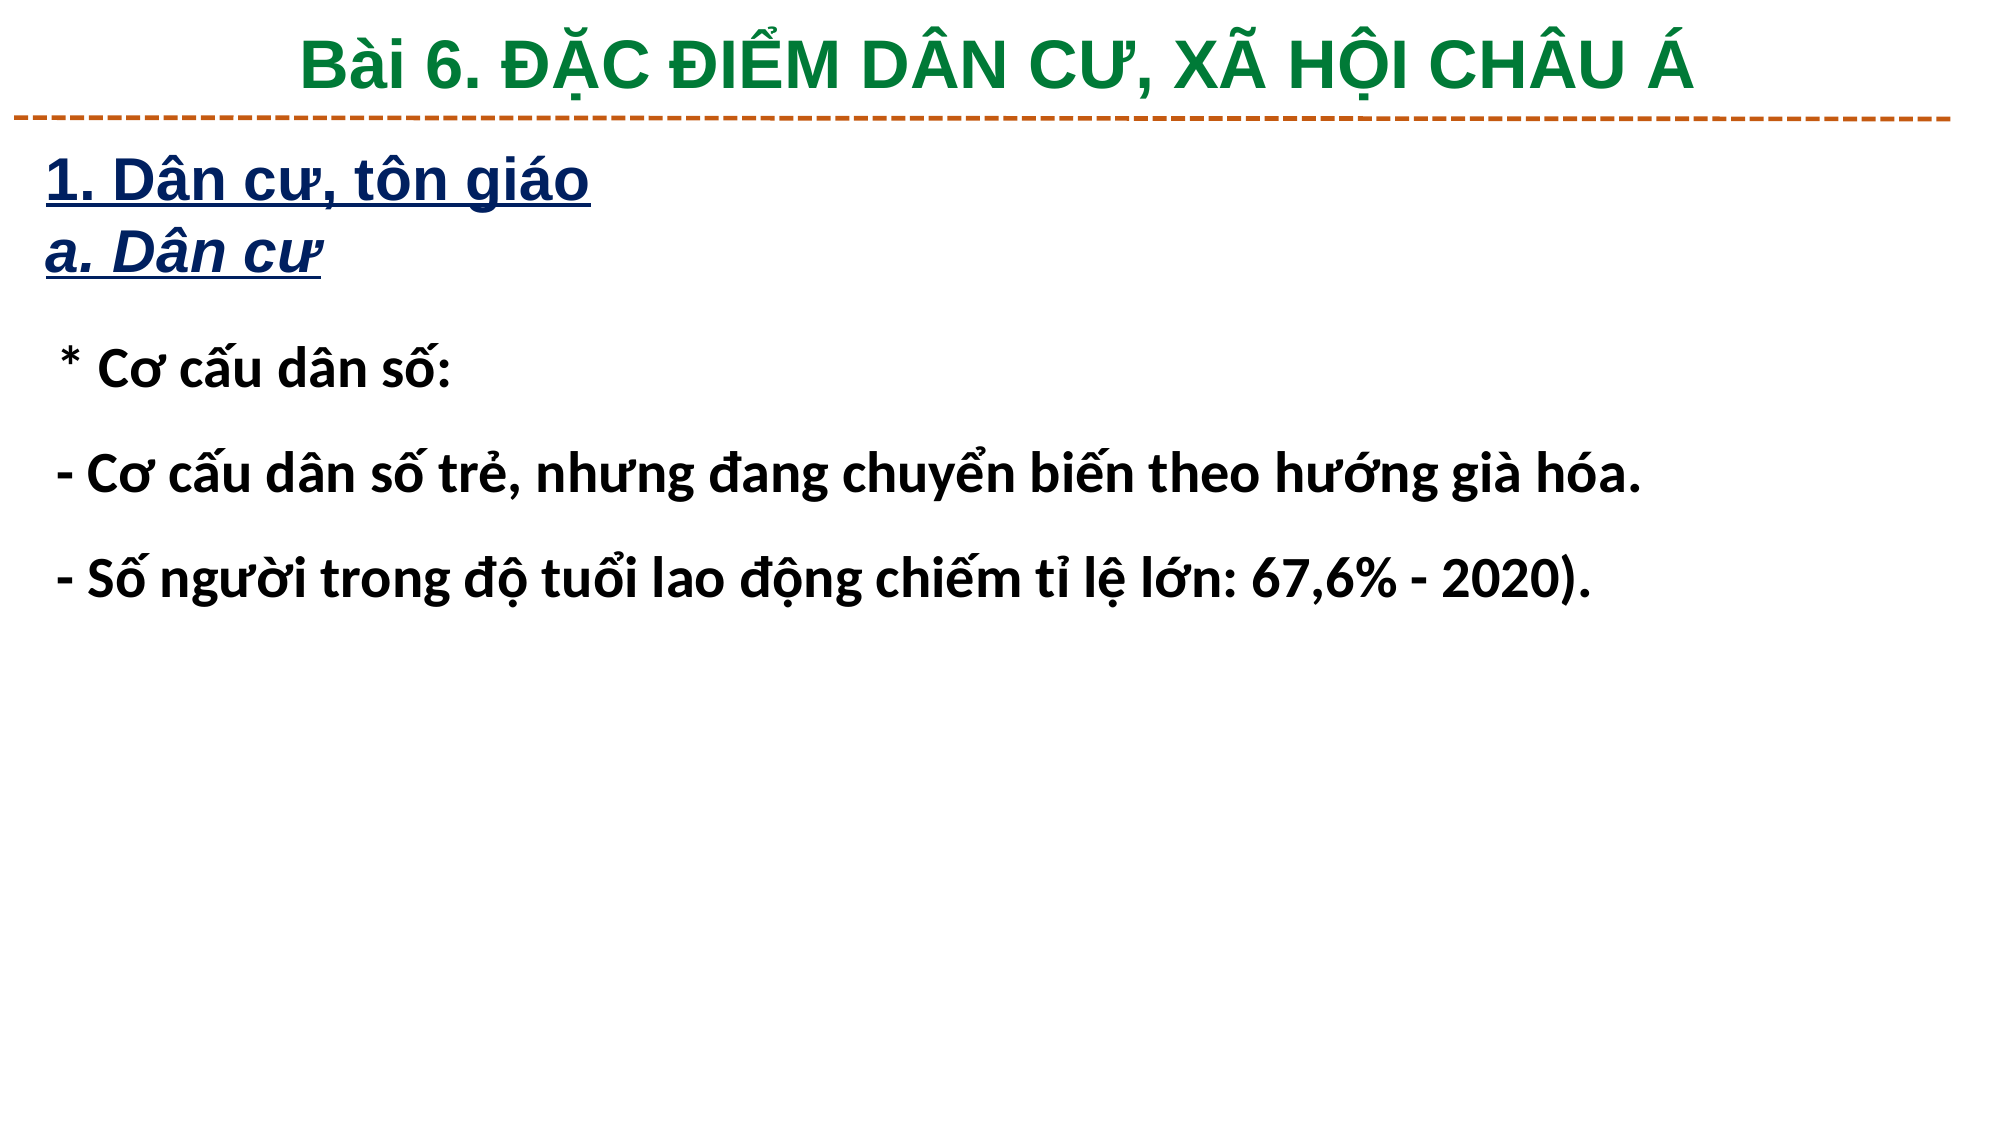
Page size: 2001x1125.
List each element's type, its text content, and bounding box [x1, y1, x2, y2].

text_box Bài 6. ĐẶC ĐIỂM DÂN CƯ, XÃ HỘI CHÂU Á [37, 12, 1960, 110]
text_box * Cơ cấu dân số: - Cơ cấu dân số trẻ, nhưng đang chuyển biến theo hướng già hóa. - Số người trong độ tuổi lao động chiếm tỉ lệ lớn: 67,6% - 2020). [41, 287, 1658, 617]
text_box 1. Dân cư, tôn giáo a. Dân cư [30, 132, 607, 293]
